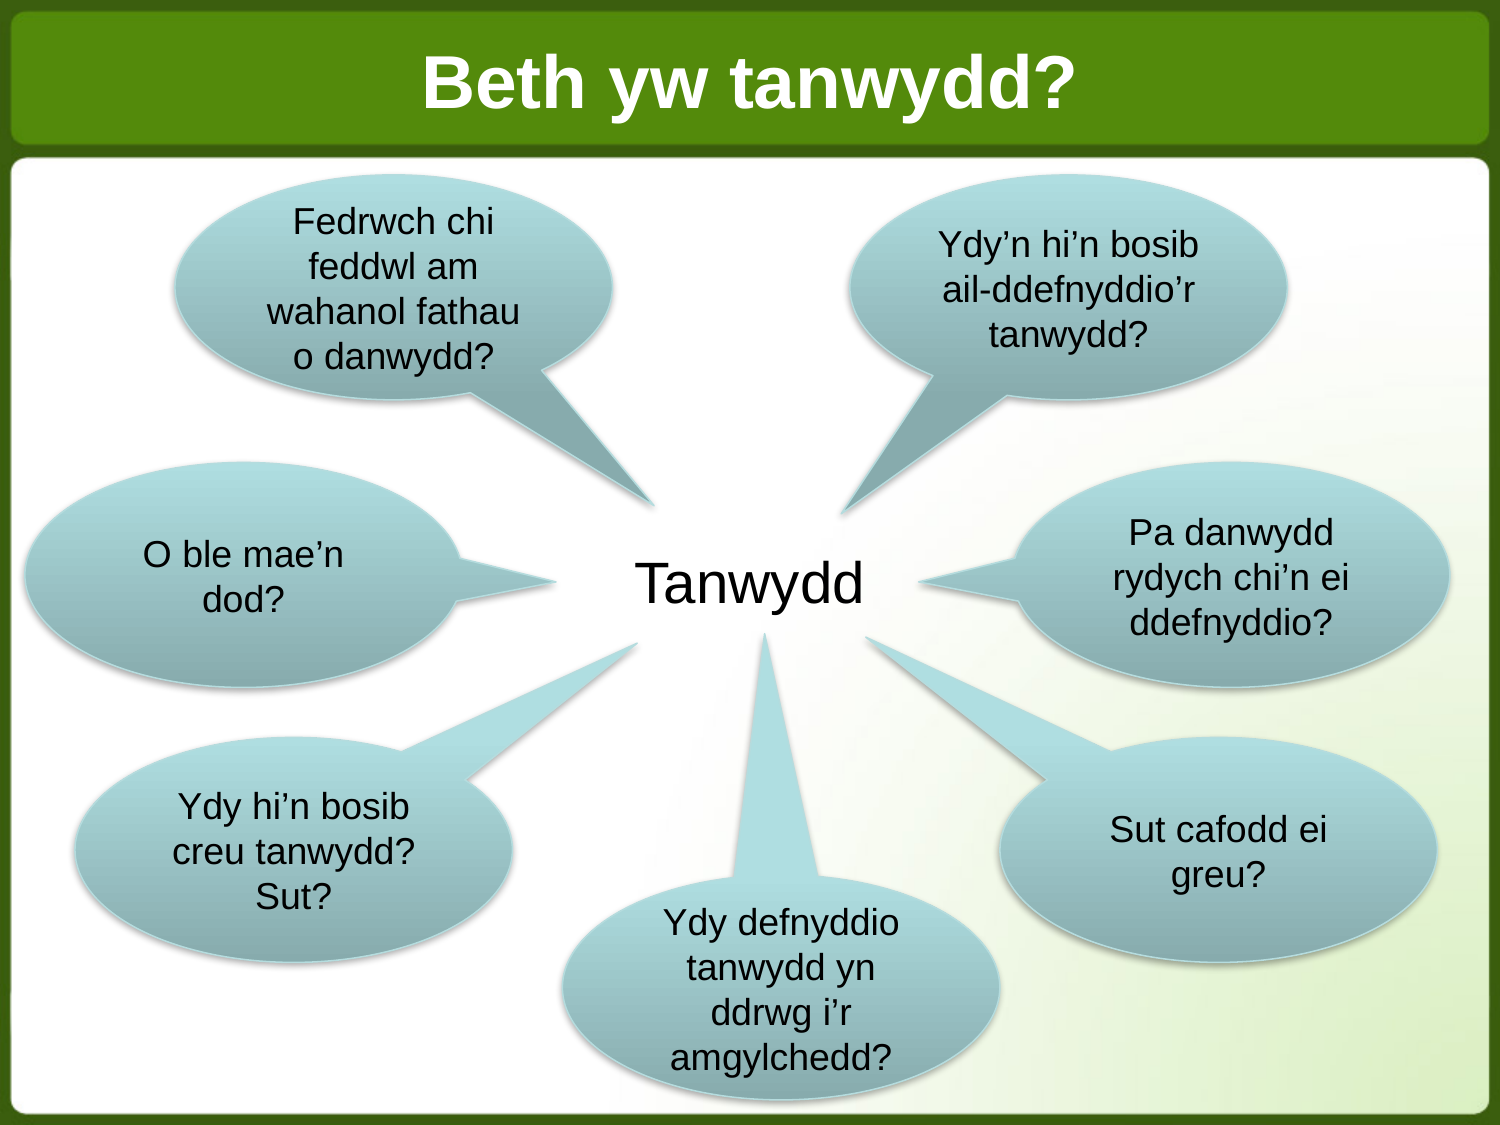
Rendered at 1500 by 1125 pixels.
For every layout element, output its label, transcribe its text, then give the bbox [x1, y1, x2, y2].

text_box Ydy hi’n bosib creu tanwydd? Sut? [74, 642, 638, 964]
text_box Ydy defnyddio tanwydd yn ddrwg i’r amgylchedd? [561, 632, 1001, 1101]
text_box O ble mae’n dod? [24, 461, 557, 689]
text_box Ydy’n hi’n bosib ail-ddefnyddio’r tanwydd? [840, 174, 1289, 515]
text_box Beth yw tanwydd? [15, 21, 1485, 137]
text_box Tanwydd [562, 537, 938, 623]
text_box Fedrwch chi feddwl am wahanol fathau o danwydd? [174, 174, 655, 507]
text_box Pa danwydd rydych chi’n ei ddefnyddio? [917, 461, 1451, 689]
picture [0, 0, 1500, 1125]
text_box Sut cafodd ei greu? [865, 636, 1439, 964]
